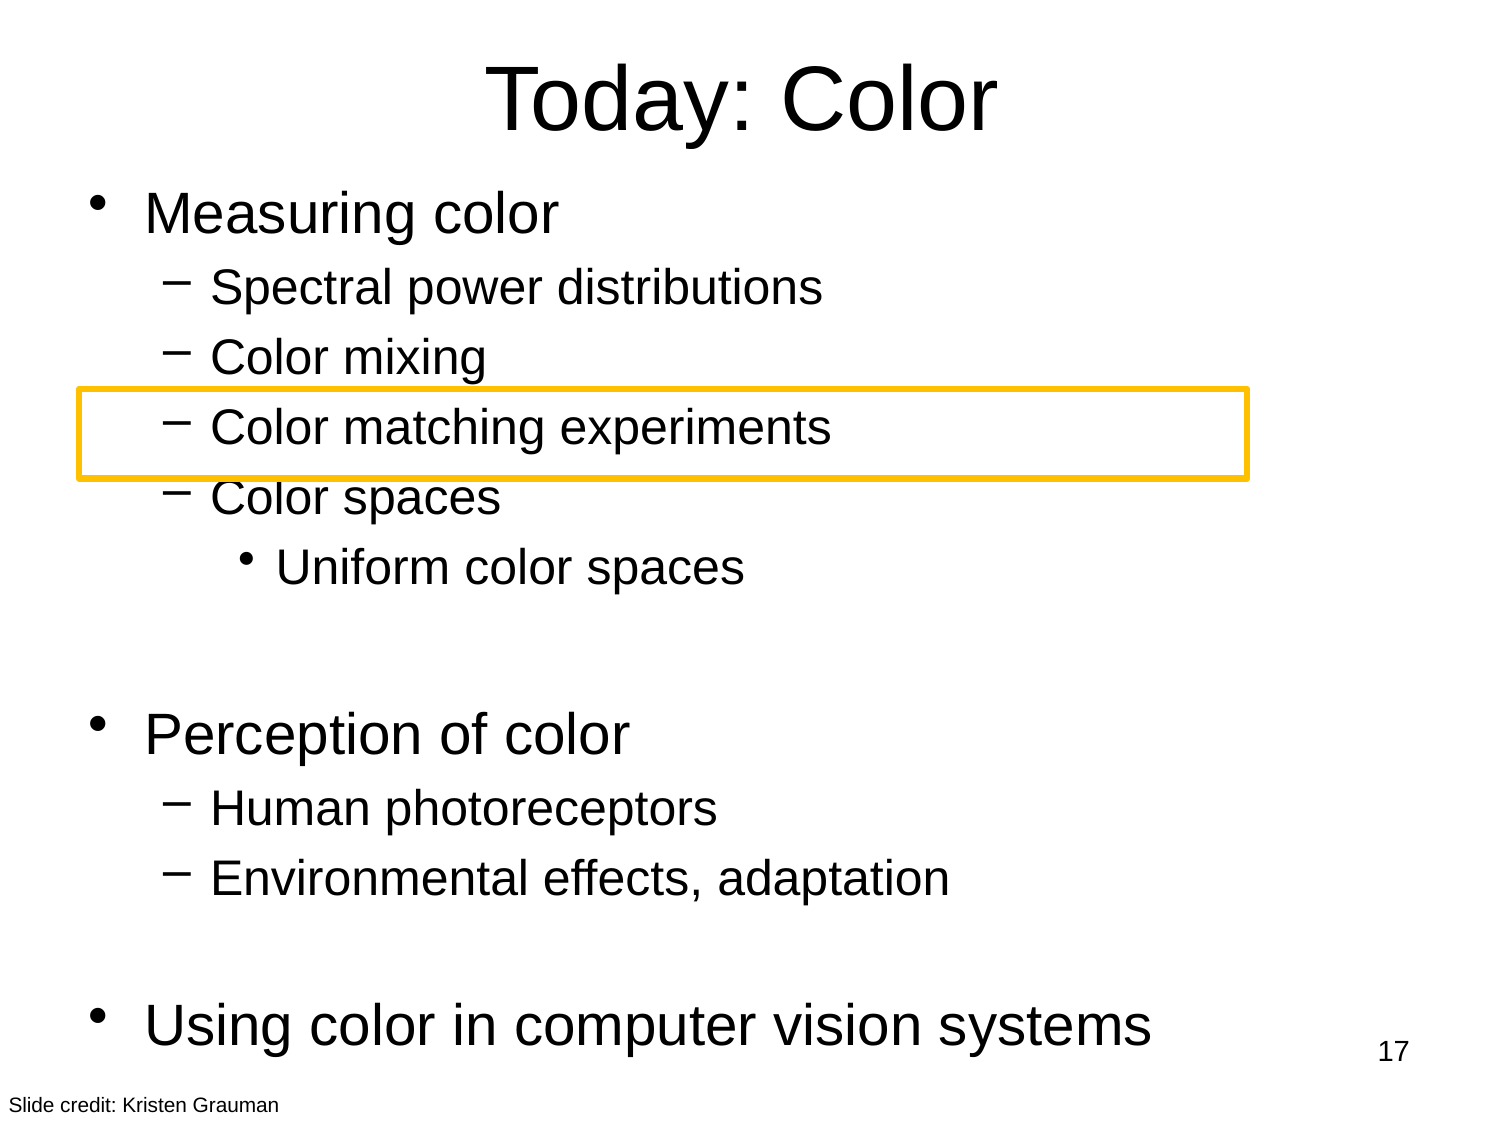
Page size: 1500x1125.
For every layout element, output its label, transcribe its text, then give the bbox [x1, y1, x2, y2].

slide_number 17 [1074, 1024, 1426, 1103]
title Today: Color [67, 0, 1418, 188]
text_box Slide credit: Kristen Grauman [0, 1084, 663, 1125]
text_box [79, 388, 1248, 479]
list Measuring color Spectral power distributions Color mixing Color matching experiments Color spaces Uniform color spaces Perception of color Human photoreceptors Environmental effects, adaptation Using color in computer vision systems [73, 167, 1424, 1000]
